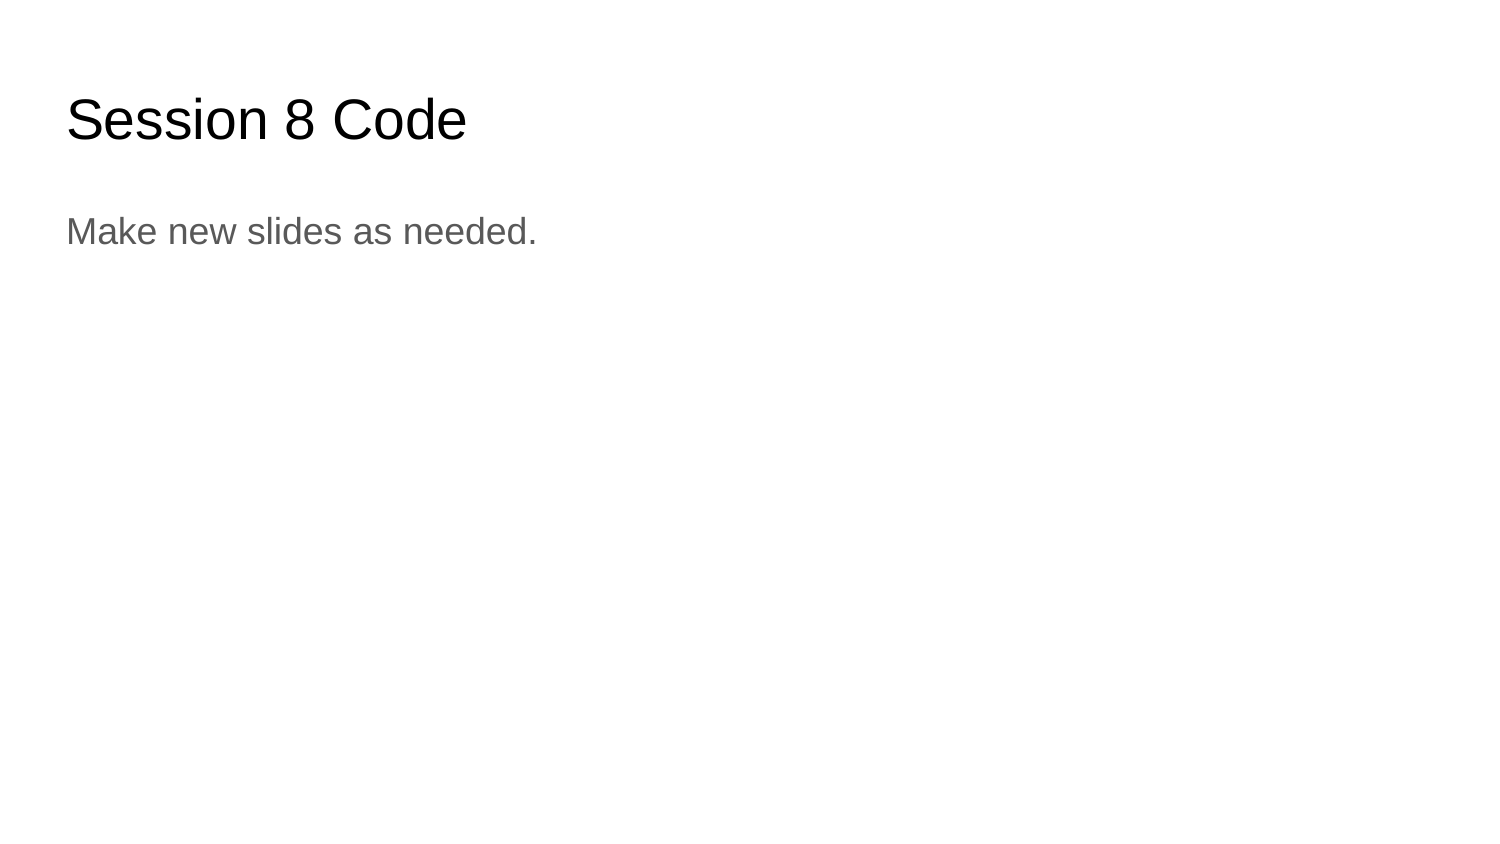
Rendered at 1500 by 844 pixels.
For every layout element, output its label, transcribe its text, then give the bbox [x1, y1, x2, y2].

list Make new slides as needed. [51, 189, 1449, 750]
title Session 8 Code [51, 72, 1449, 167]
